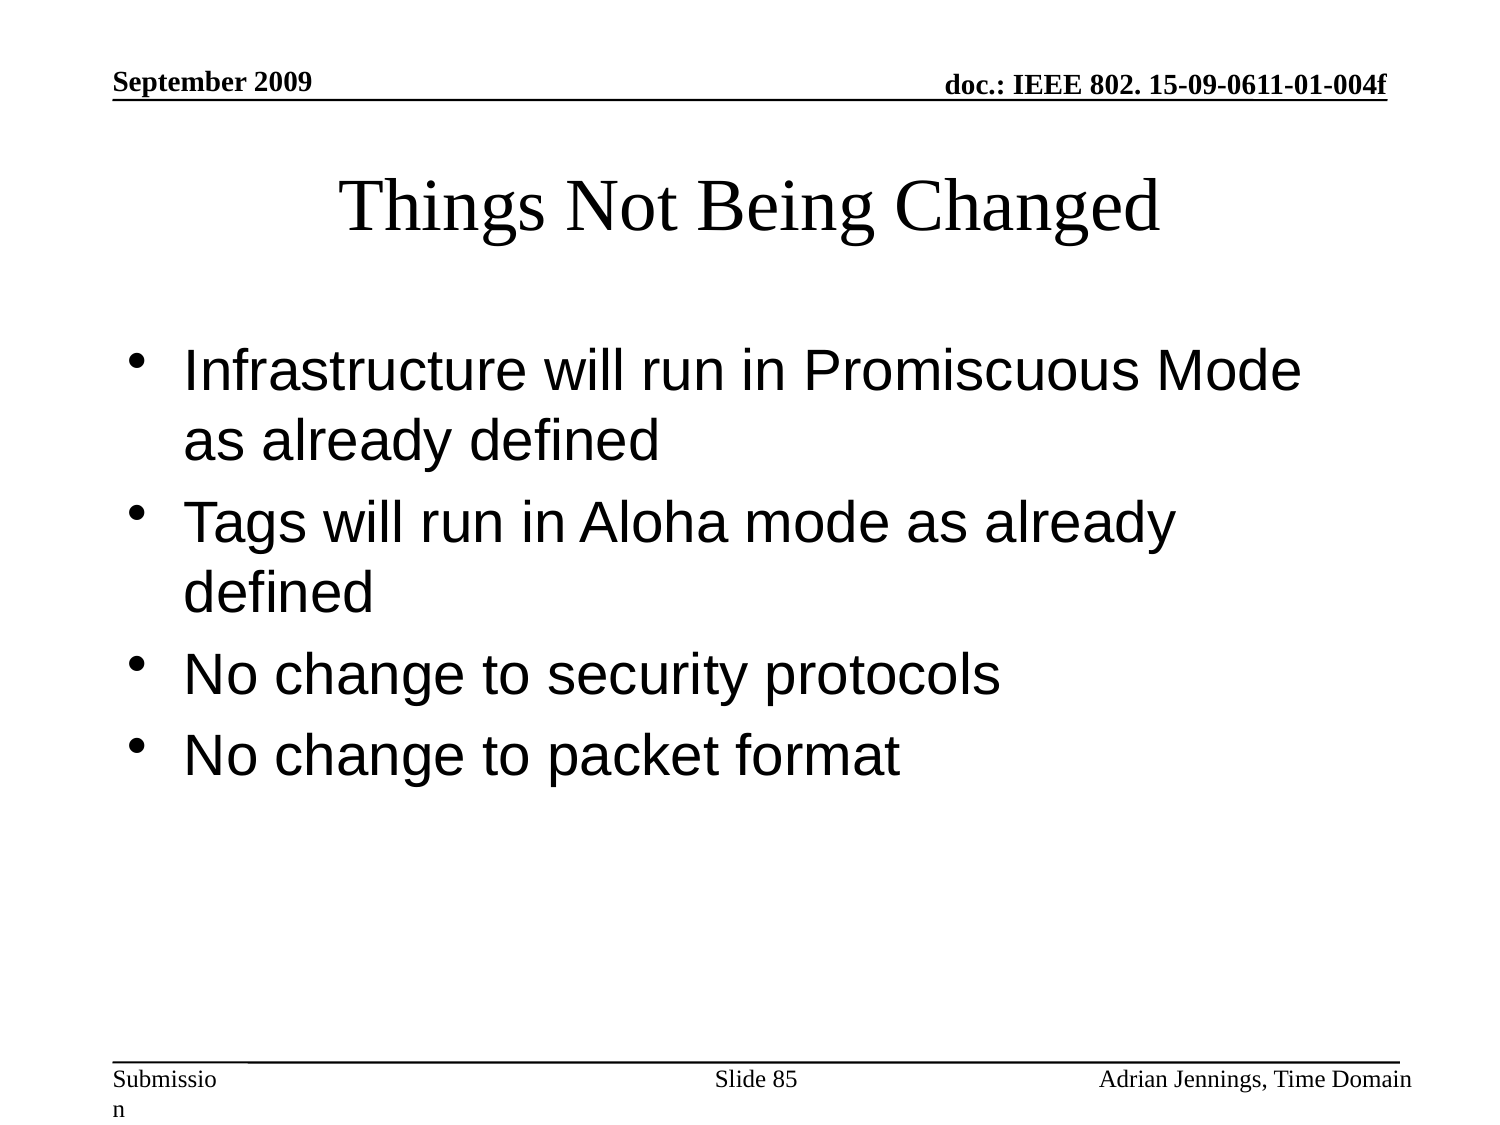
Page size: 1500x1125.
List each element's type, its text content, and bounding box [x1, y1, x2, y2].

footer Adrian Jennings, Time Domain [899, 1061, 1413, 1093]
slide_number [112, 62, 376, 98]
slide_number Slide 85 [712, 1061, 800, 1093]
list Infrastructure will run in Promiscuous Mode as already defined Tags will run in Aloha mode as already defined No change to security protocols No change to packet format [112, 324, 1388, 1001]
title Things Not Being Changed [112, 112, 1388, 288]
